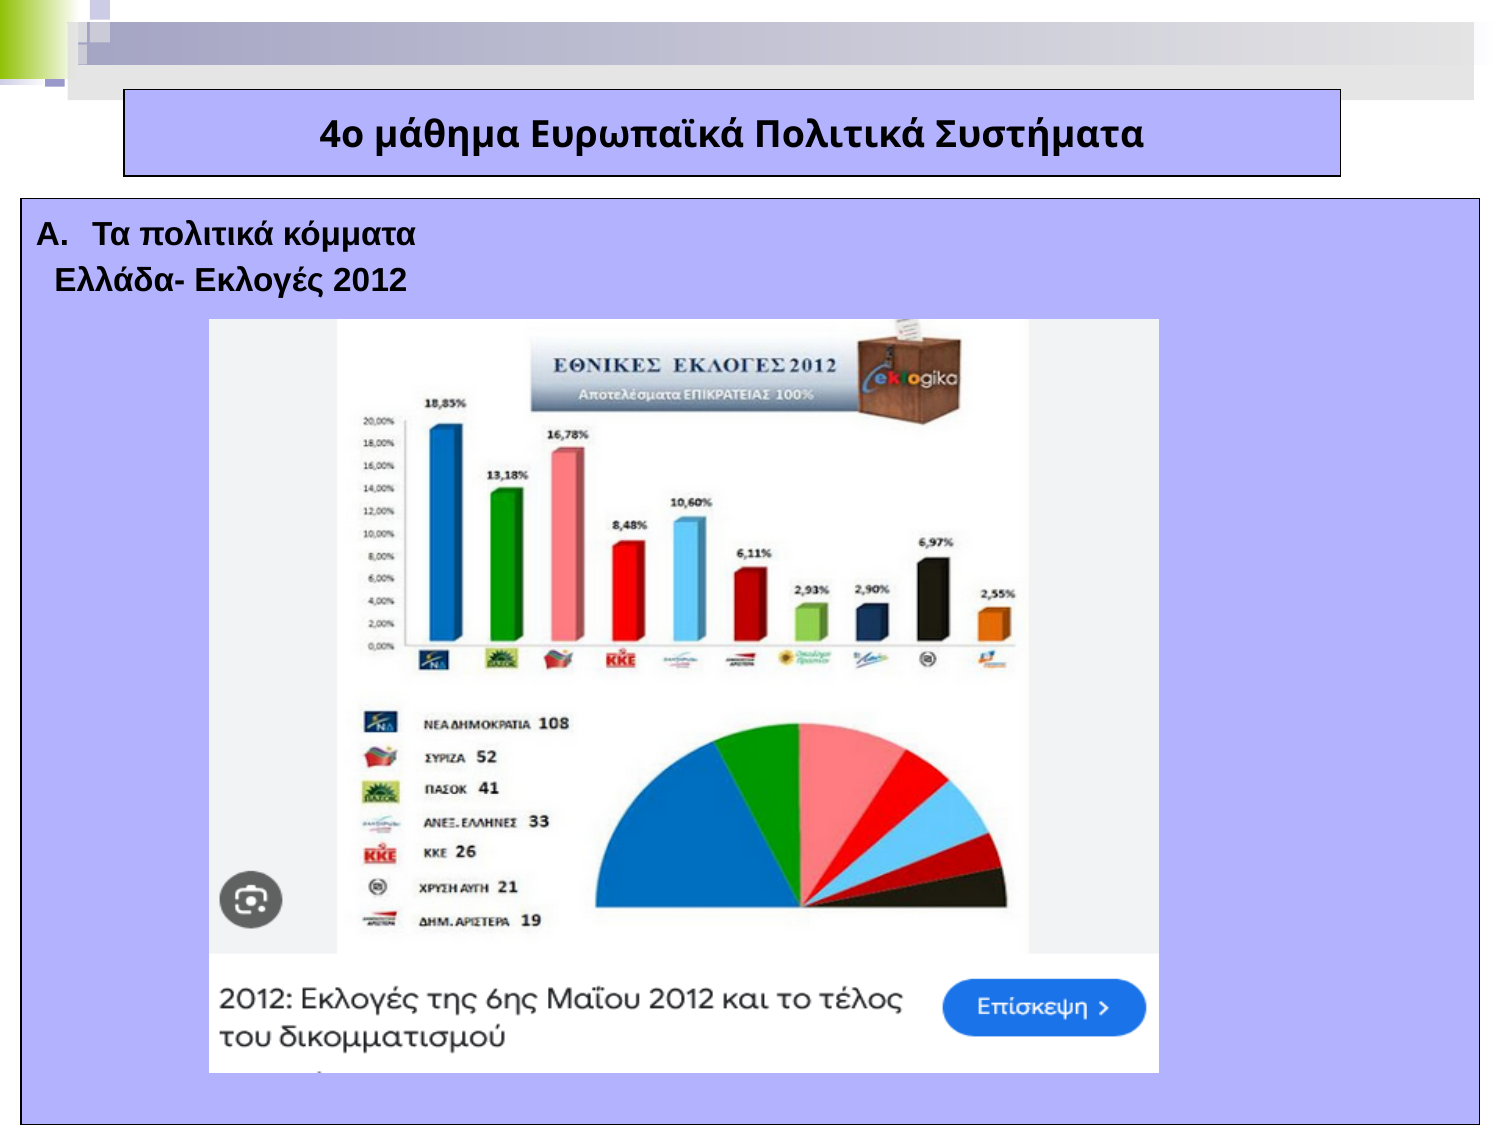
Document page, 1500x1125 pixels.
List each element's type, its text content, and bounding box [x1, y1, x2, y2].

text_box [0, 0, 1475, 101]
text_box Τα πολιτικά κόμματα Ελλάδα- Εκλογές 2012 [20, 198, 1480, 1125]
picture [209, 319, 1159, 1073]
text_box 4ο μάθημα Ευρωπαϊκά Πολιτικά Συστήματα [123, 110, 1341, 177]
